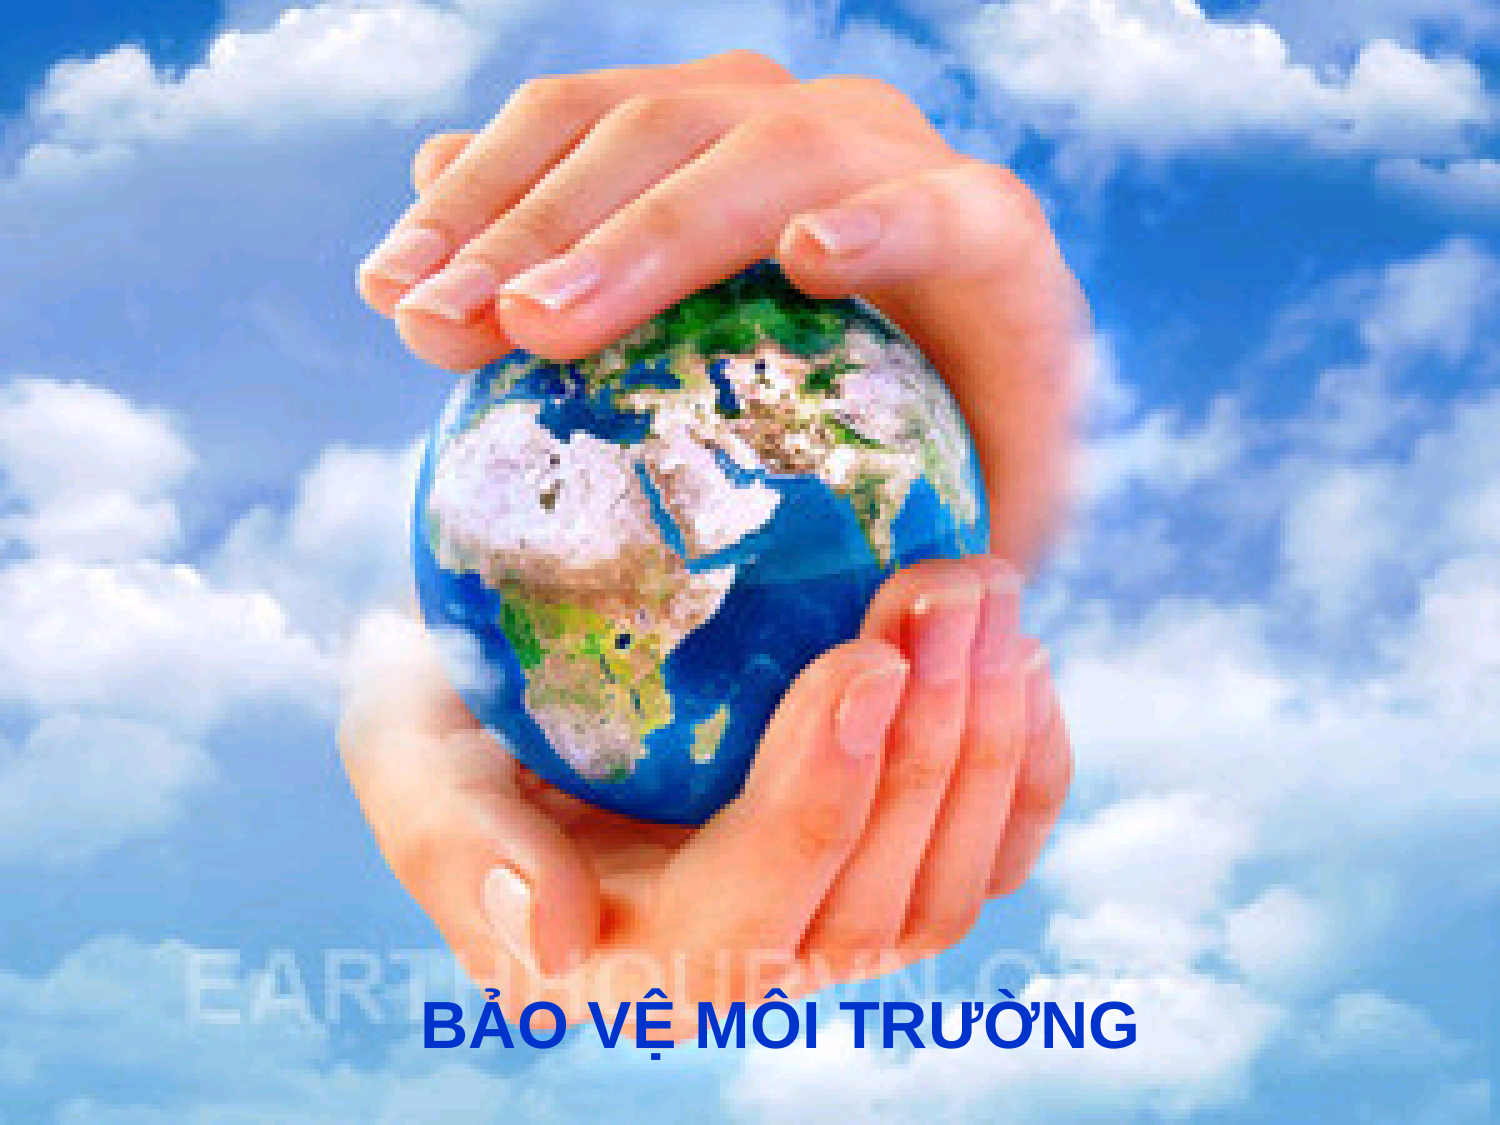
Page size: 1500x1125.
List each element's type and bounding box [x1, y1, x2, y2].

list [0, 0, 1500, 1125]
